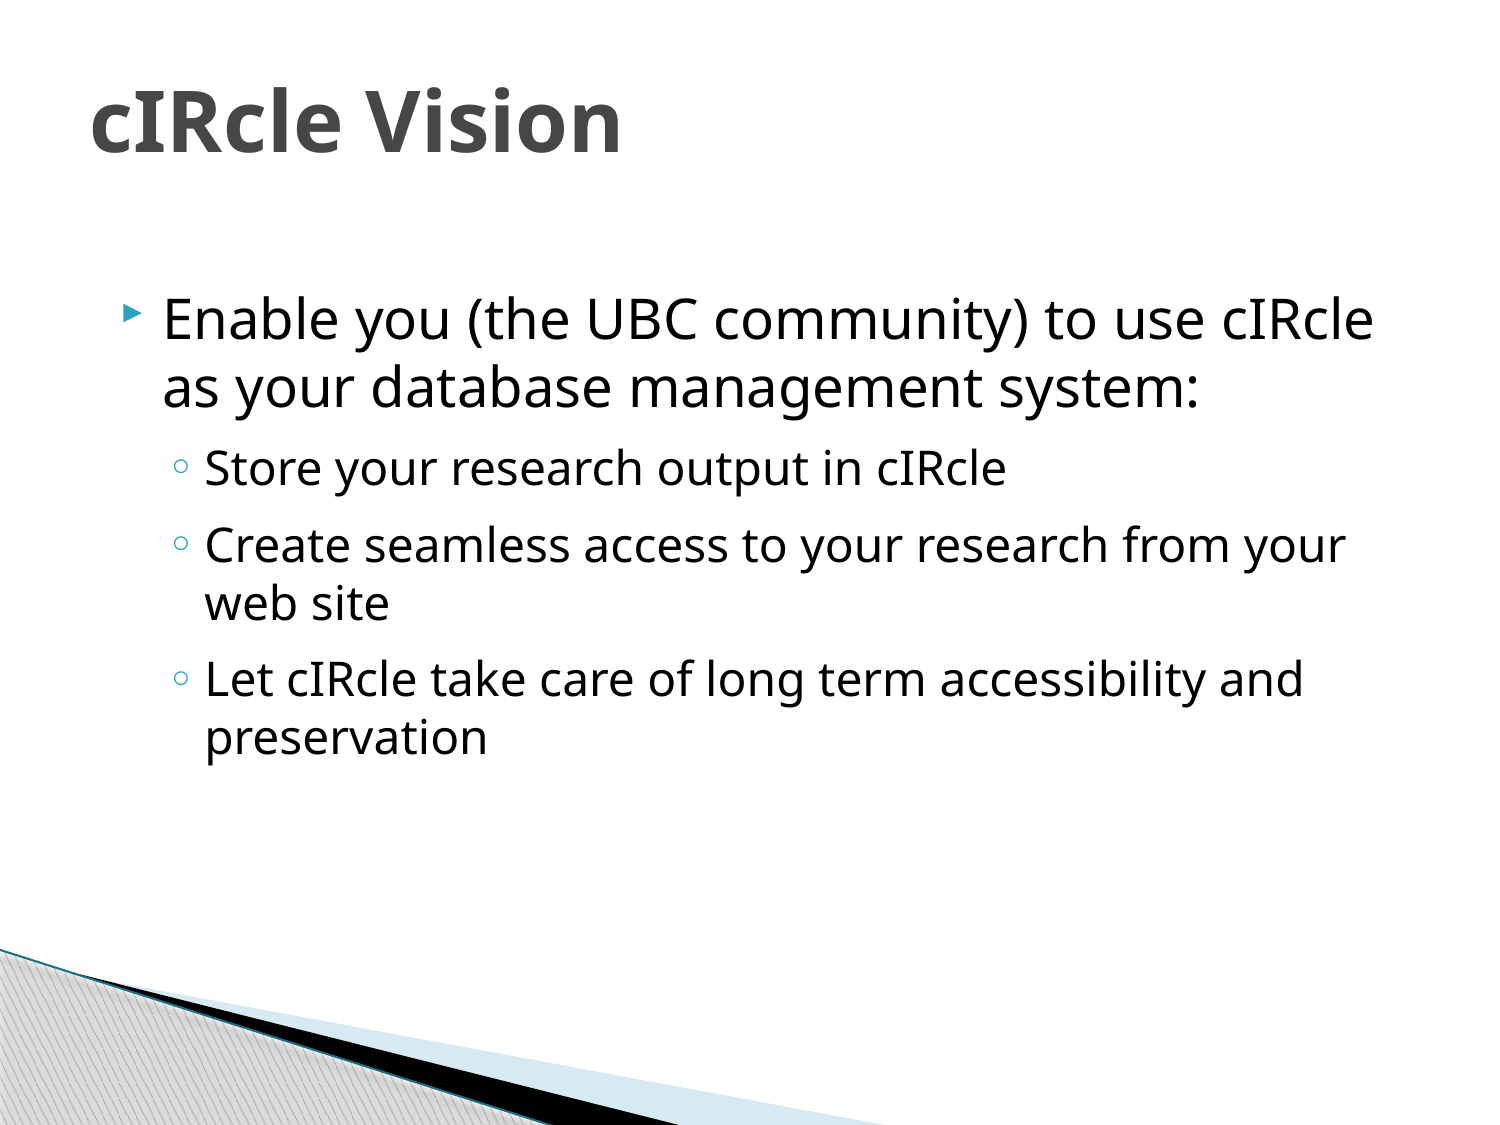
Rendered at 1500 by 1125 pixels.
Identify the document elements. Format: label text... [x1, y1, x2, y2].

list Enable you (the UBC community) to use cIRcle as your database management system: Store your research output in cIRcle Create seamless access to your research from your web site Let cIRcle take care of long term accessibility and preservation [87, 187, 1438, 1007]
title cIRcle Vision [75, 24, 1425, 213]
